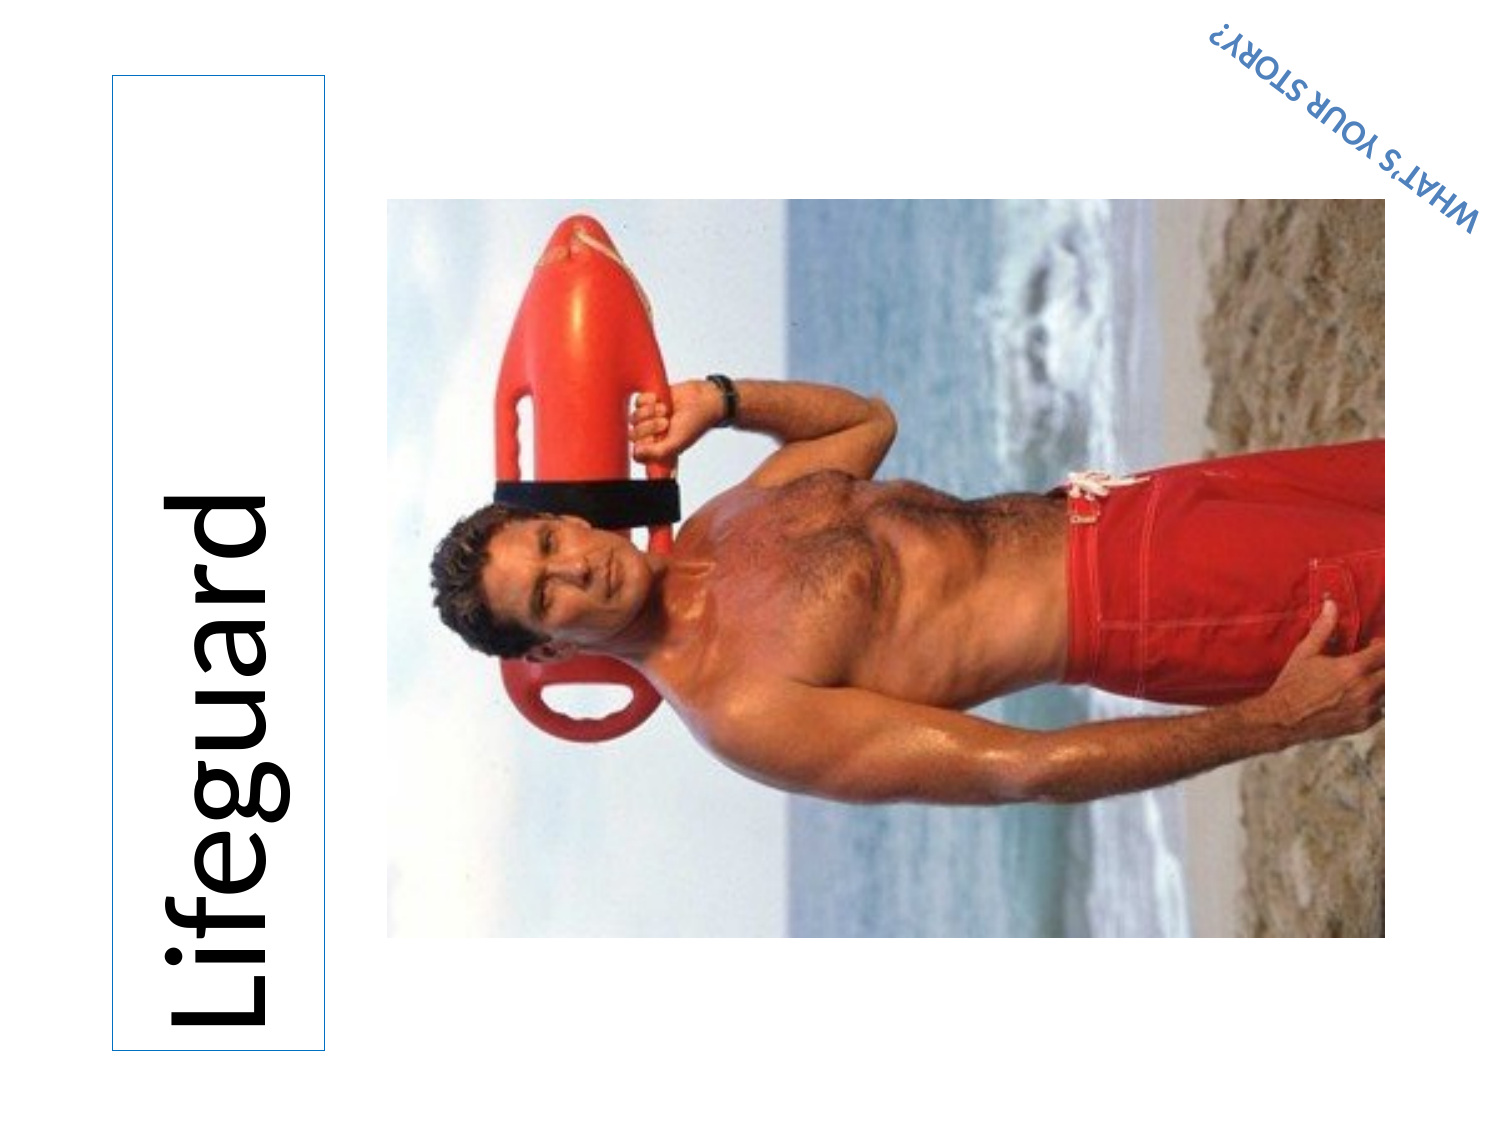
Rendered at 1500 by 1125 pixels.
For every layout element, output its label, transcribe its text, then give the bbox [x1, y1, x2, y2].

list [387, 199, 1385, 938]
text_box What’s your story? [1162, 0, 1500, 276]
list Lifeguard [112, 75, 325, 1051]
